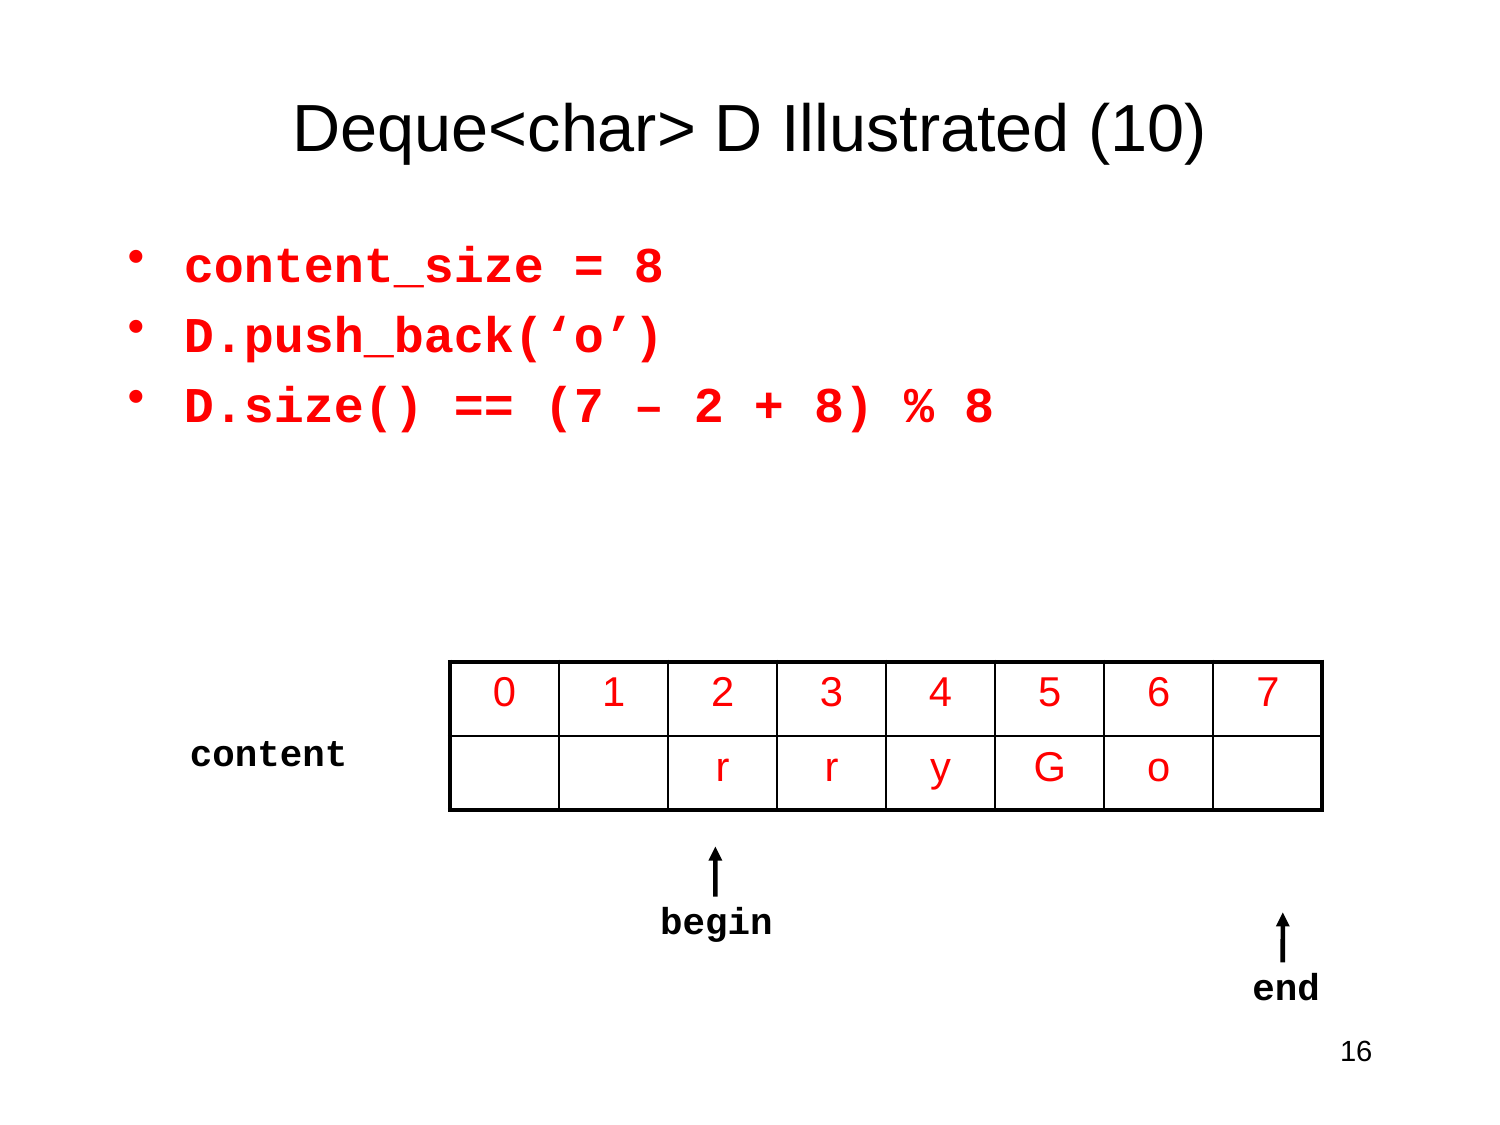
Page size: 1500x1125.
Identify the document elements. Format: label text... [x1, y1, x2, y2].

table_header 6 [1105, 664, 1212, 735]
table_header 4 [887, 664, 994, 735]
table_header 7 [1214, 664, 1320, 735]
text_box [644, 846, 788, 951]
table_cell [1214, 737, 1320, 808]
table_cell [452, 737, 558, 808]
table_header 2 [669, 664, 776, 735]
table_header 5 [996, 664, 1103, 735]
table_cell o [1105, 737, 1212, 808]
table_cell G [996, 737, 1103, 808]
table_cell y [887, 737, 994, 808]
title Deque<char> D Illustrated (10) [112, 62, 1388, 188]
table_cell r [669, 737, 776, 808]
table_header 3 [778, 664, 885, 735]
text_box content [174, 721, 362, 782]
list content_size = 8 D.push_back(‘o’) D.size() == (7 – 2 + 8) % 8 [112, 224, 1388, 1000]
table_header 1 [560, 664, 667, 735]
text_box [1237, 912, 1336, 1017]
slide_number 16 [1074, 1024, 1388, 1101]
table_cell [560, 737, 667, 808]
table_cell r [778, 737, 885, 808]
table_header 0 [452, 664, 558, 735]
